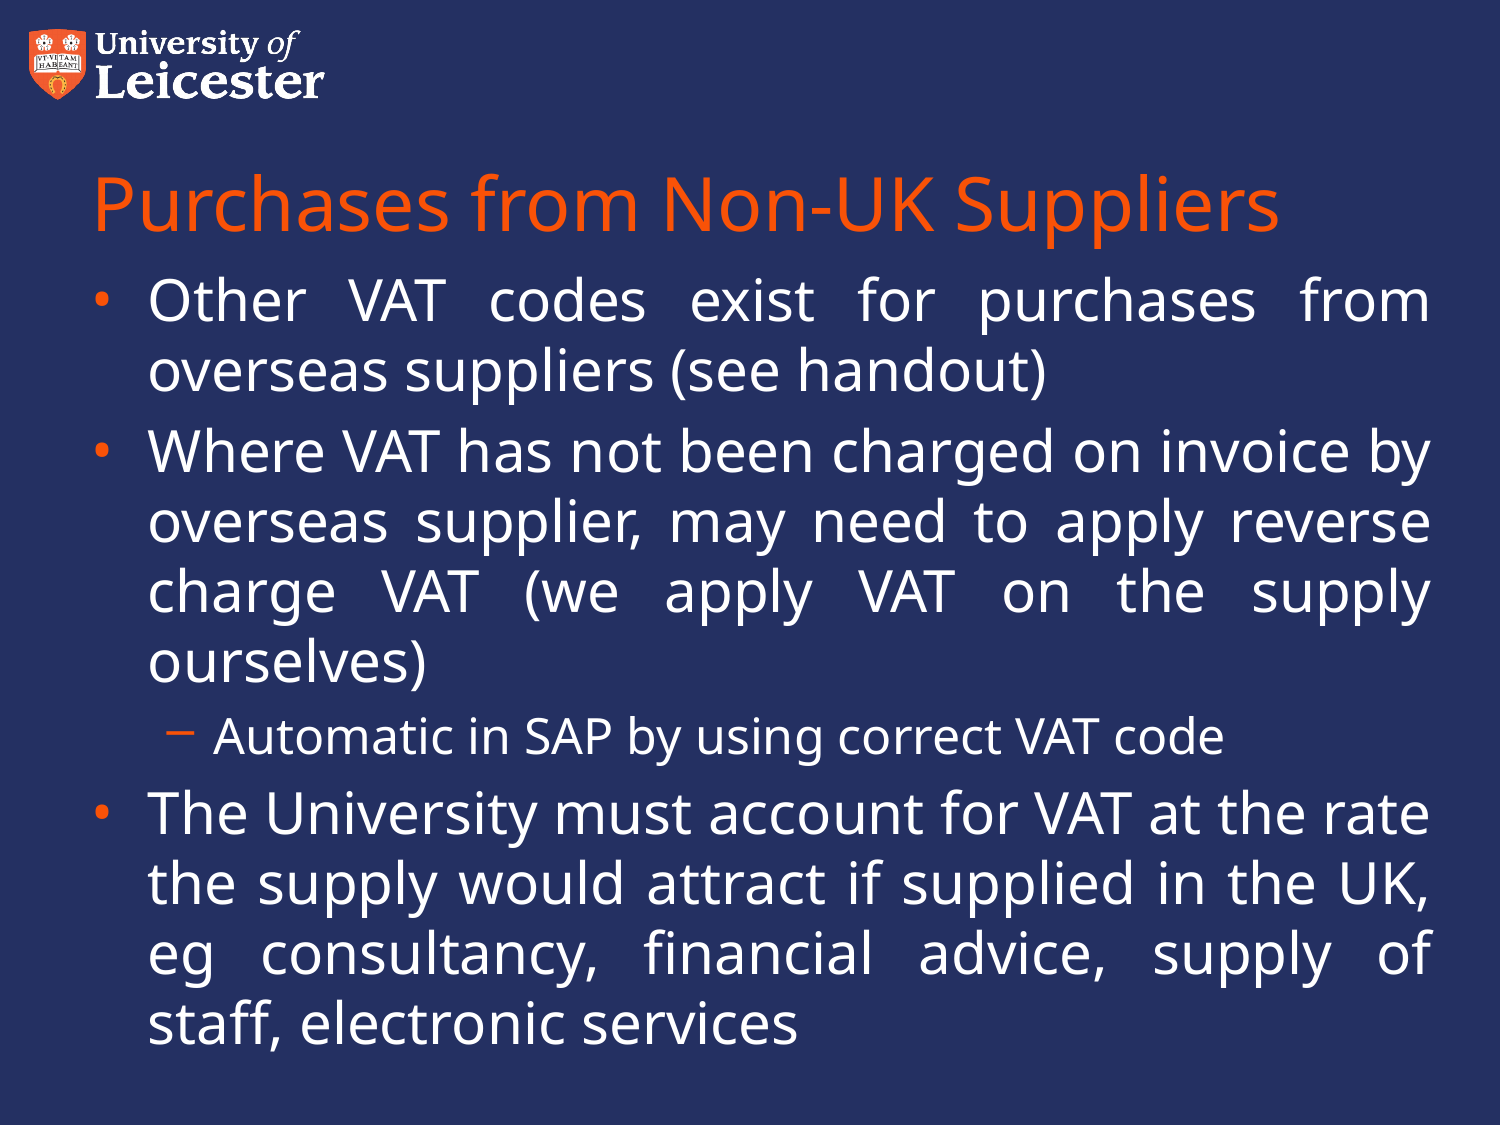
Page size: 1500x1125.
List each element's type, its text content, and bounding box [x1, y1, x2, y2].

title Purchases from Non-UK Suppliers [76, 148, 1427, 255]
text_box [88, 952, 1364, 1103]
picture [29, 29, 325, 100]
list Other VAT codes exist for purchases from overseas suppliers (see handout) Where VAT has not been charged on invoice by overseas supplier, may need to apply reverse charge VAT (we apply VAT on the supply ourselves) Automatic in SAP by using correct VAT code The University must account for VAT at the rate the supply would attract if supplied in the UK, eg consultancy, financial advice, supply of staff, electronic services [76, 255, 1448, 988]
text_box [112, 645, 821, 858]
